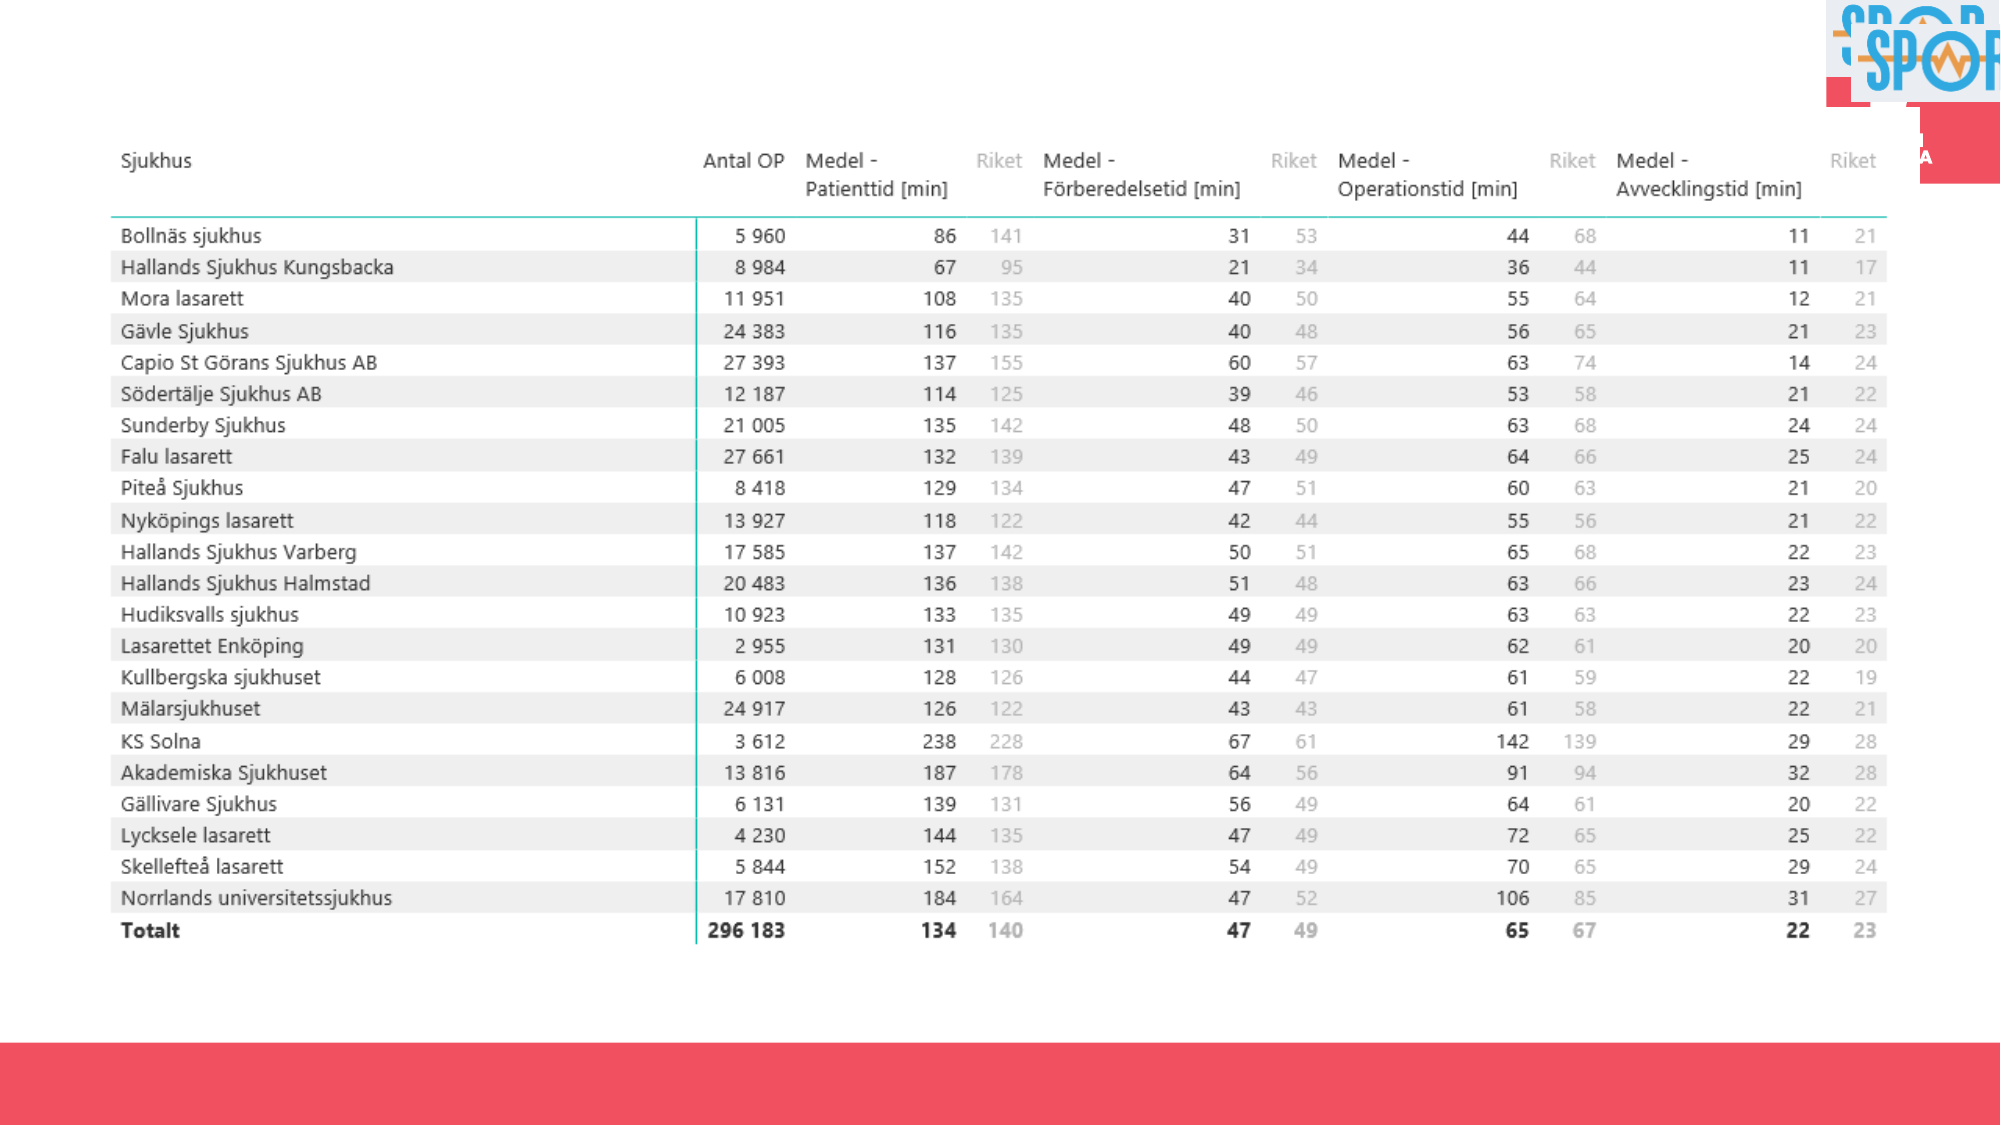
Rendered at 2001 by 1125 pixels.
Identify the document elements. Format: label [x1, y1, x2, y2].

picture [1826, 0, 2001, 102]
picture [80, 107, 1920, 1018]
